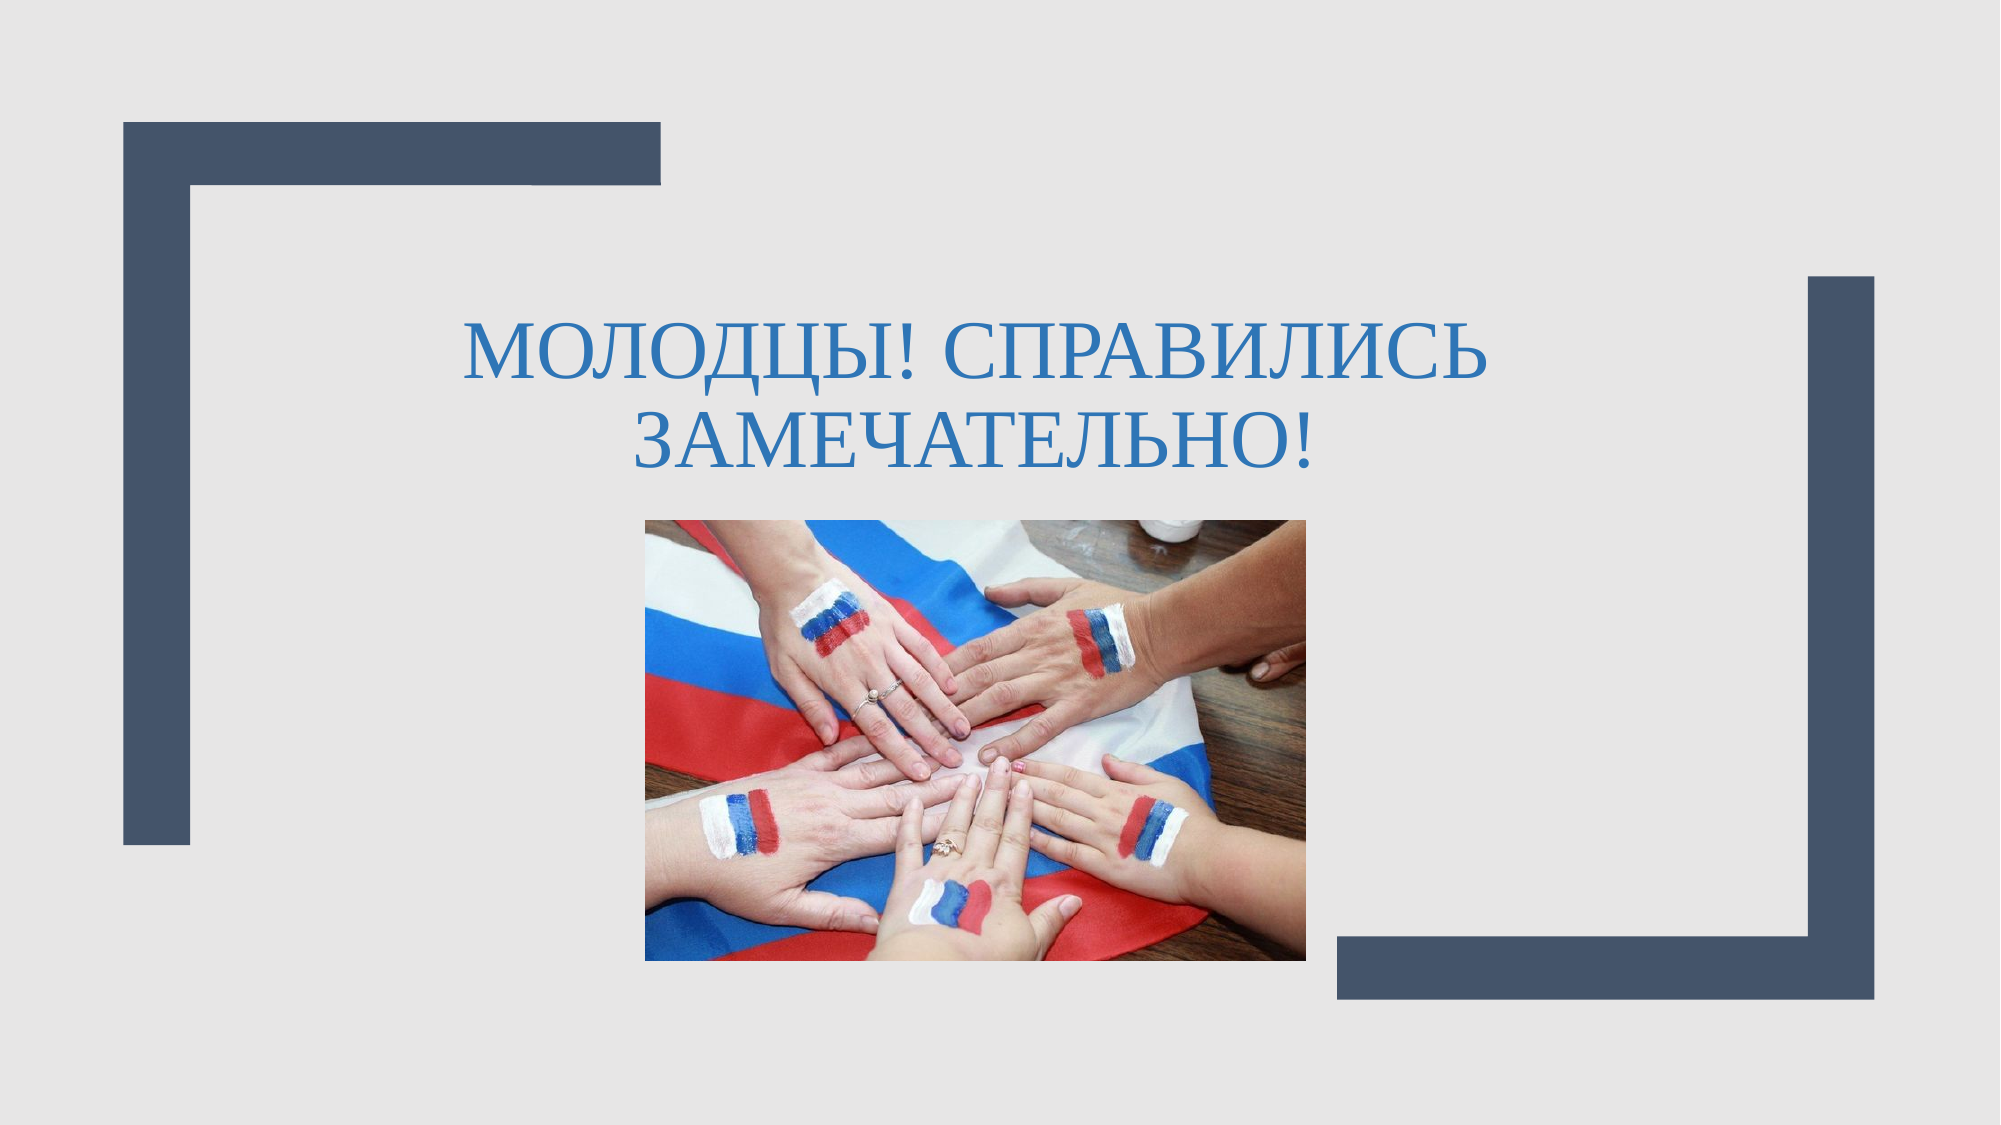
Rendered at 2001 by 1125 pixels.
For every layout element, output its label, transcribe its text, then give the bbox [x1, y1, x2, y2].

picture [645, 520, 1306, 961]
title Молодцы! Справились замечательно! [290, 214, 1662, 493]
